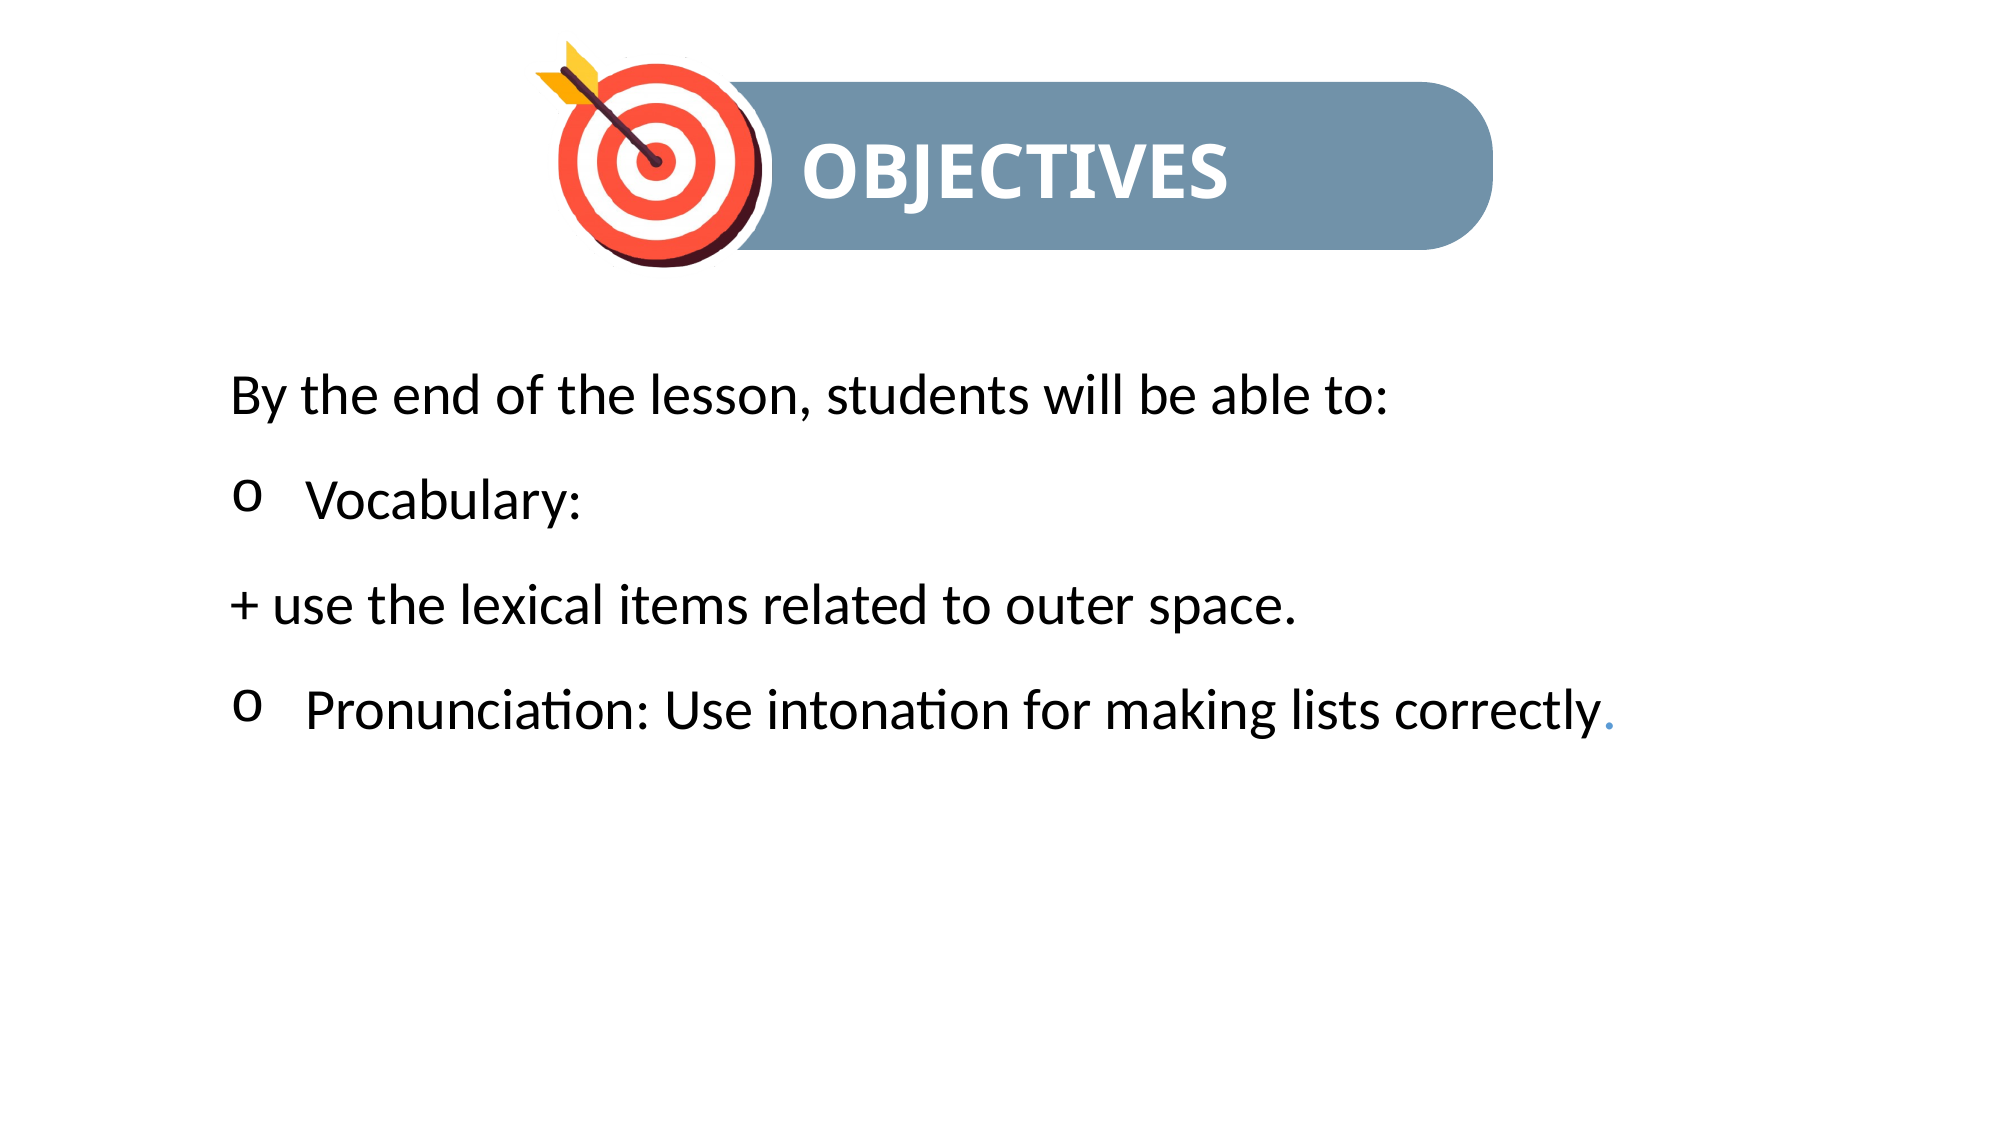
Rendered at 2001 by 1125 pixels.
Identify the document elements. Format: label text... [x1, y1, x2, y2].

text_box By the end of the lesson, students will be able to: Vocabulary: + use the lexical items related to outer space. Pronunciation: Use intonation for making lists correctly. [215, 314, 1901, 854]
text_box [773, 80, 1494, 252]
picture [523, 23, 773, 284]
text_box OBJECTIVES [786, 115, 1330, 221]
